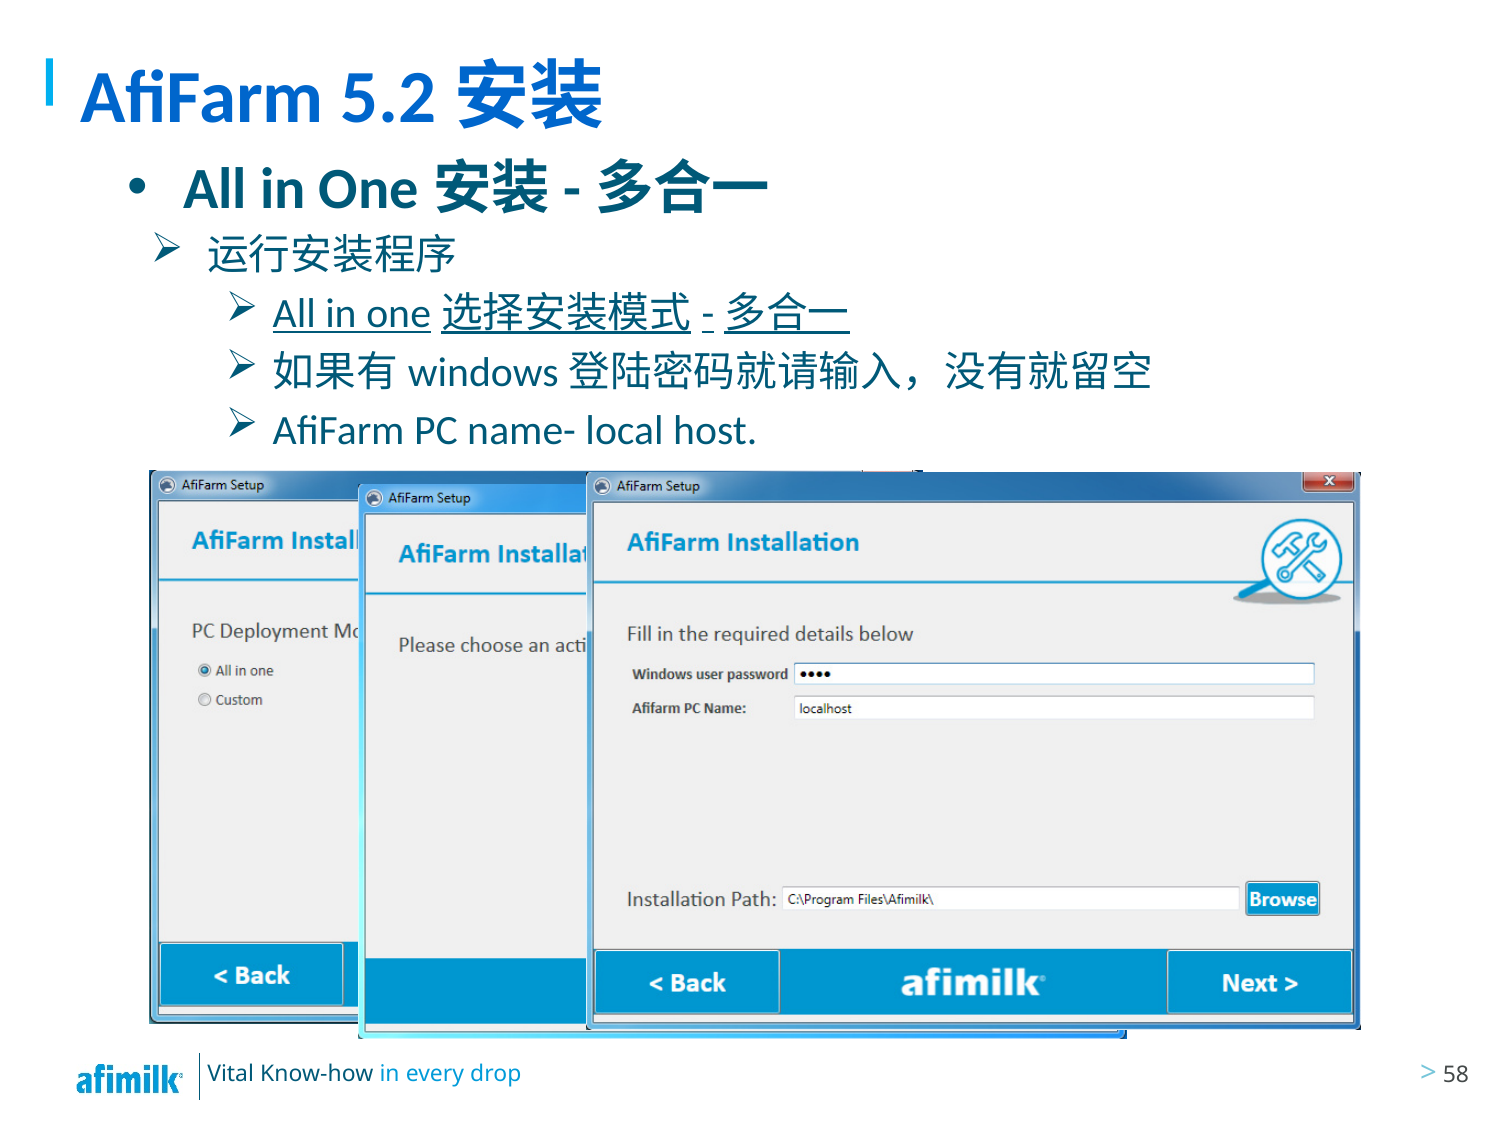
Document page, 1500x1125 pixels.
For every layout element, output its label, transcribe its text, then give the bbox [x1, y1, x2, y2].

subtitle All in One安装-多合一 [112, 142, 1447, 215]
picture [76, 1064, 183, 1096]
picture [149, 469, 1362, 1039]
title AfiFarm 5.2安装 [64, 39, 1359, 258]
list 运行安装程序 All in one选择安装模式-多合一 如果有windows登陆密码就请输入，没有就留空 AfiFarm PC name- local host. [135, 220, 1350, 1094]
